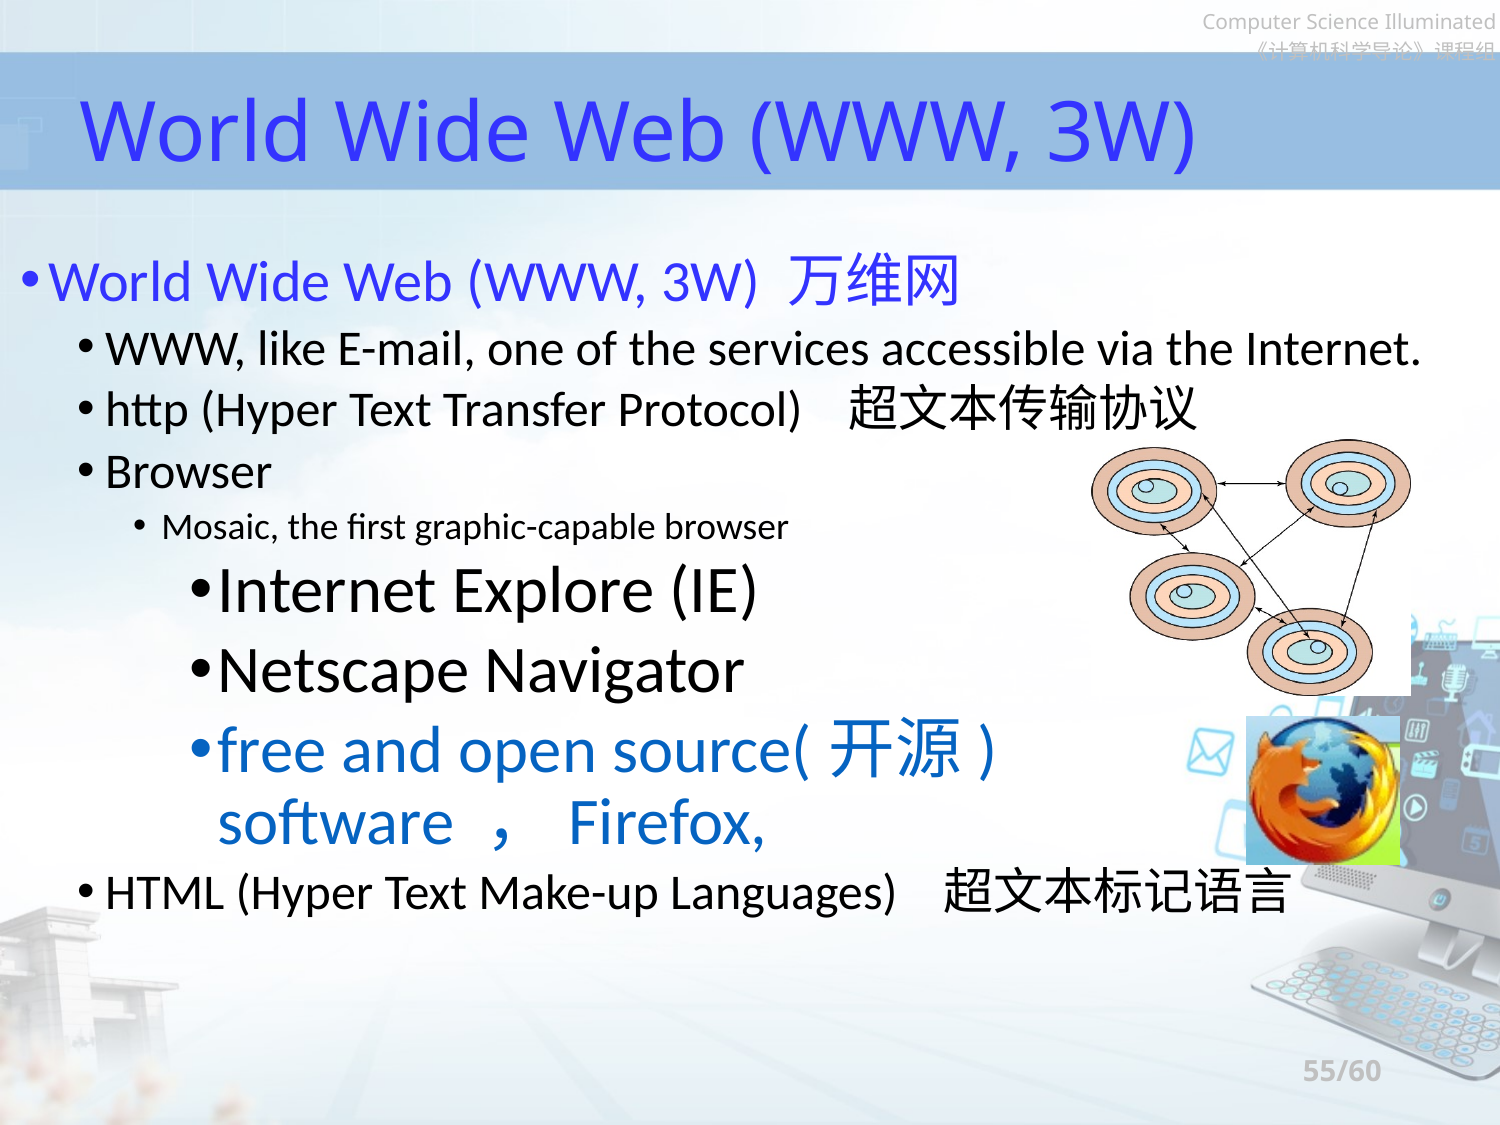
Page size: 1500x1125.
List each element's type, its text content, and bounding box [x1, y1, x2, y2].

slide_number 55/60 [1059, 1042, 1397, 1103]
title World Wide Web (WWW, 3W) [64, 25, 1359, 243]
list World Wide Web (WWW, 3W) 万维网 WWW, like E-mail, one of the services accessible via the Internet. http (Hyper Text Transfer Protocol) 超文本传输协议 Browser Mosaic, the first graphic-capable browser Internet Explore (IE) Netscape Navigator free and open source(开源) software ，Firefox, HTML (Hyper Text Make-up Languages) 超文本标记语言 [5, 243, 1465, 1083]
picture [0, 0, 1500, 1125]
